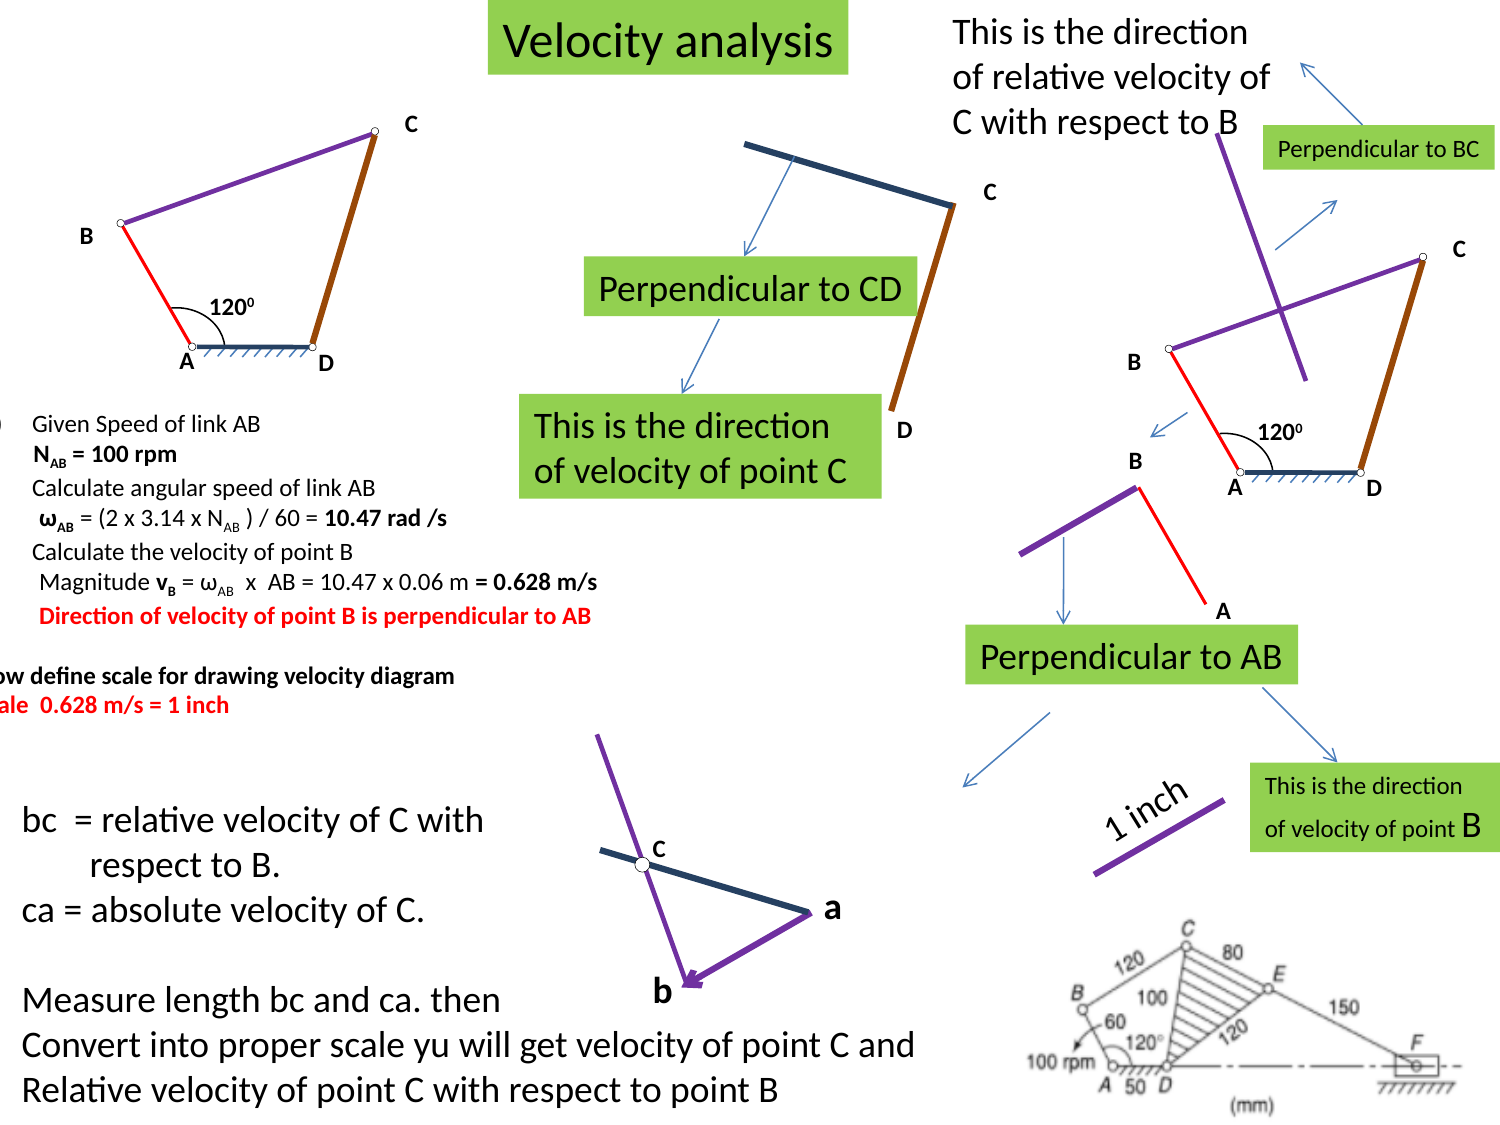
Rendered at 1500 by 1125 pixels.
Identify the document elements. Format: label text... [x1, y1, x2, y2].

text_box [1274, 199, 1338, 251]
text_box D [1351, 464, 1398, 509]
text_box Velocity analysis [487, 0, 849, 75]
text_box [186, 340, 198, 353]
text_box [1299, 62, 1363, 126]
text_box Perpendicular to BC [1263, 125, 1495, 170]
text_box Perpendicular to CD [583, 256, 918, 317]
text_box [1149, 412, 1188, 438]
text_box C [968, 167, 1012, 213]
text_box C [1438, 225, 1482, 271]
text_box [1347, 479, 1357, 483]
text_box Perpendicular to AB [965, 624, 1299, 685]
picture [974, 899, 1500, 1125]
text_box C [390, 99, 433, 145]
text_box A [1212, 462, 1258, 508]
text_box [517, 813, 766, 904]
text_box This is the direction of velocity of point C [519, 393, 882, 499]
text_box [962, 712, 1051, 788]
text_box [1262, 687, 1338, 763]
text_box B [1113, 437, 1158, 482]
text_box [239, 207, 448, 271]
text_box [171, 307, 226, 352]
text_box This is the direction of relative velocity of C with respect to B [937, 0, 1300, 150]
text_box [1287, 333, 1497, 397]
text_box [1234, 466, 1246, 479]
text_box bc = relative velocity of C with respect to B. ca = absolute velocity of C. Measure length bc and ca. then Convert into proper scale yu will get velocity of point C and Relative velocity of point C with respect to point B [6, 787, 932, 1118]
text_box 1 inch [1097, 847, 1137, 865]
text_box This is the direction of velocity of point B [1250, 762, 1500, 853]
text_box B [1112, 338, 1157, 383]
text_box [599, 849, 809, 913]
text_box 1200 [194, 282, 270, 328]
text_box [1355, 468, 1367, 479]
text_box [719, 181, 820, 232]
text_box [124, 133, 373, 224]
text_box [1219, 432, 1274, 478]
text_box 1 inch [1076, 750, 1211, 835]
text_box [307, 342, 319, 353]
text_box 1200 [1242, 408, 1318, 454]
text_box [369, 125, 381, 137]
text_box D [303, 338, 350, 384]
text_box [743, 143, 953, 207]
text_box [1417, 251, 1429, 262]
text_box A [1201, 587, 1247, 624]
text_box D [882, 406, 928, 452]
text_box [817, 275, 1027, 339]
text_box Given Speed of link AB NAB = 100 rpm Calculate angular speed of link AB ωAB = (2 x 3.14 x NAB ) / 60 = 10.47 rad /s Calculate the velocity of point B Magnitude vB = ωAB x AB = 10.47 x 0.06 m = 0.628 m/s Direction of velocity of point B is perpendicular to AB Now define scale for drawing velocity diagram Scale 0.628 m/s = 1 inch [0, 399, 725, 727]
text_box [114, 217, 122, 230]
text_box [1163, 343, 1169, 355]
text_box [1137, 212, 1386, 302]
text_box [1172, 259, 1421, 350]
text_box A [164, 337, 210, 382]
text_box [662, 337, 739, 376]
text_box B [64, 212, 109, 258]
